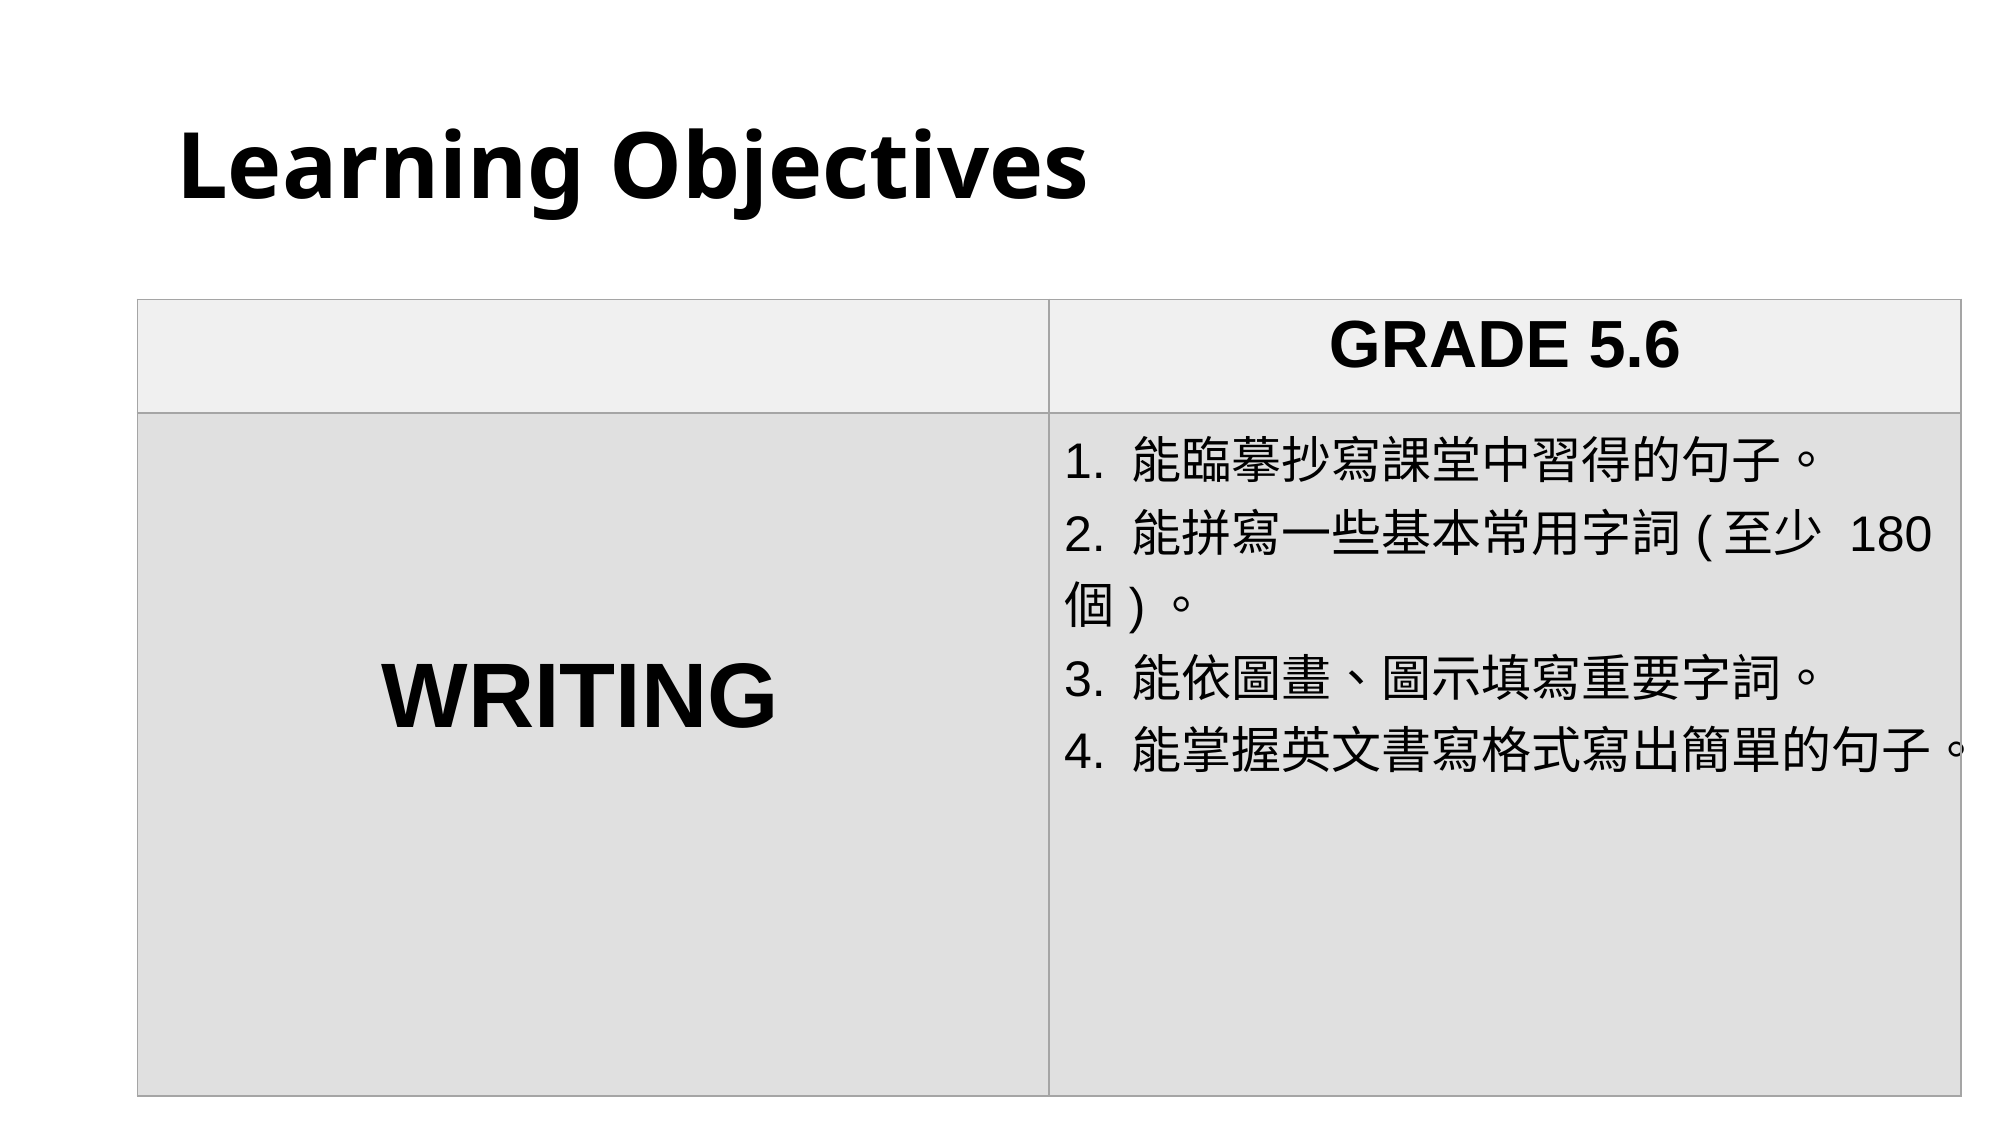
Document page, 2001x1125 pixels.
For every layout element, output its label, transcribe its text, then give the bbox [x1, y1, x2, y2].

table_cell 1. 能臨摹抄寫課堂中習得的句子。 2. 能拼寫一些基本常用字詞(至少 180 個)。 3. 能依圖畫、圖示填寫重要字詞。 4. 能掌握英文書寫格式寫出簡單的句子。 [1050, 414, 1960, 1095]
table_header GRADE 5.6 [1050, 300, 1960, 412]
table_header [138, 300, 1048, 412]
title Learning Objectives [137, 59, 1863, 278]
table_cell WRITING [138, 414, 1048, 1095]
